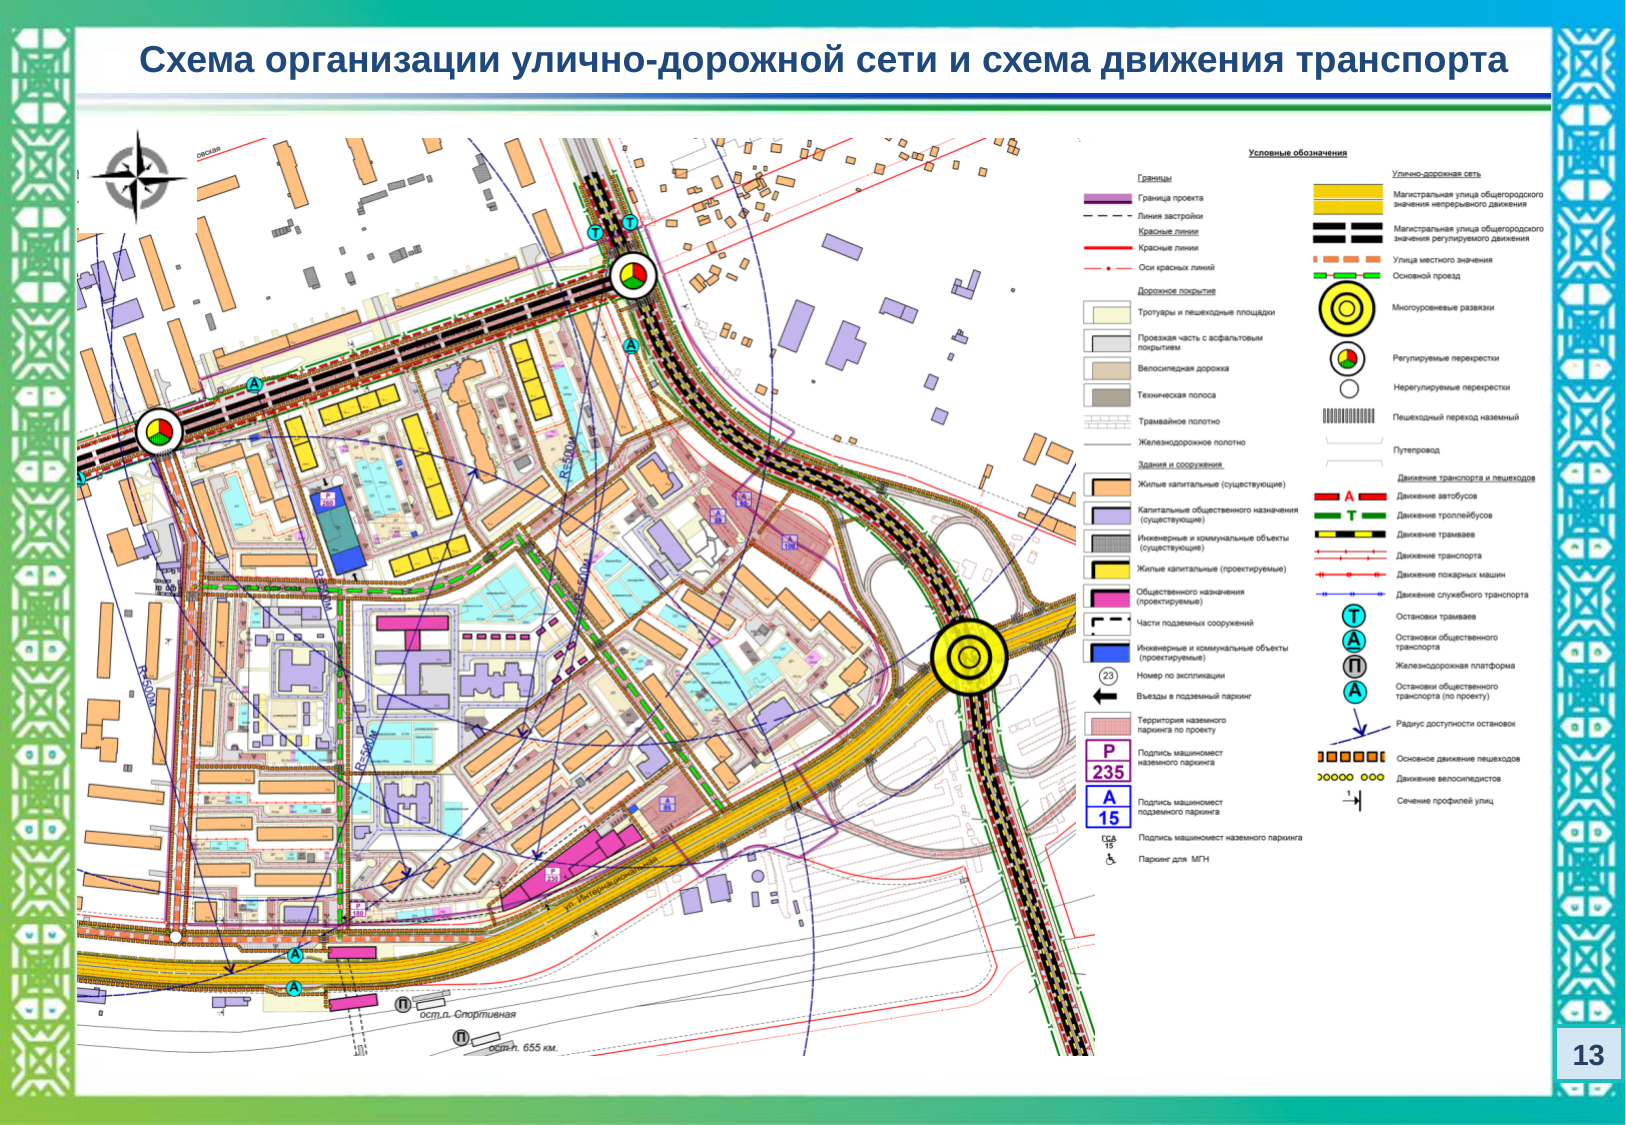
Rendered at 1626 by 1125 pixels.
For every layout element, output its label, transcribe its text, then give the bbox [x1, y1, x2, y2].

text_box 13 [1553, 1024, 1625, 1083]
text_box Схема организации улично-дорожной сети и схема движения транспорта [74, 27, 1575, 88]
picture [1622, 430, 1626, 446]
picture [0, 0, 1626, 1125]
picture [1575, 93, 1583, 99]
